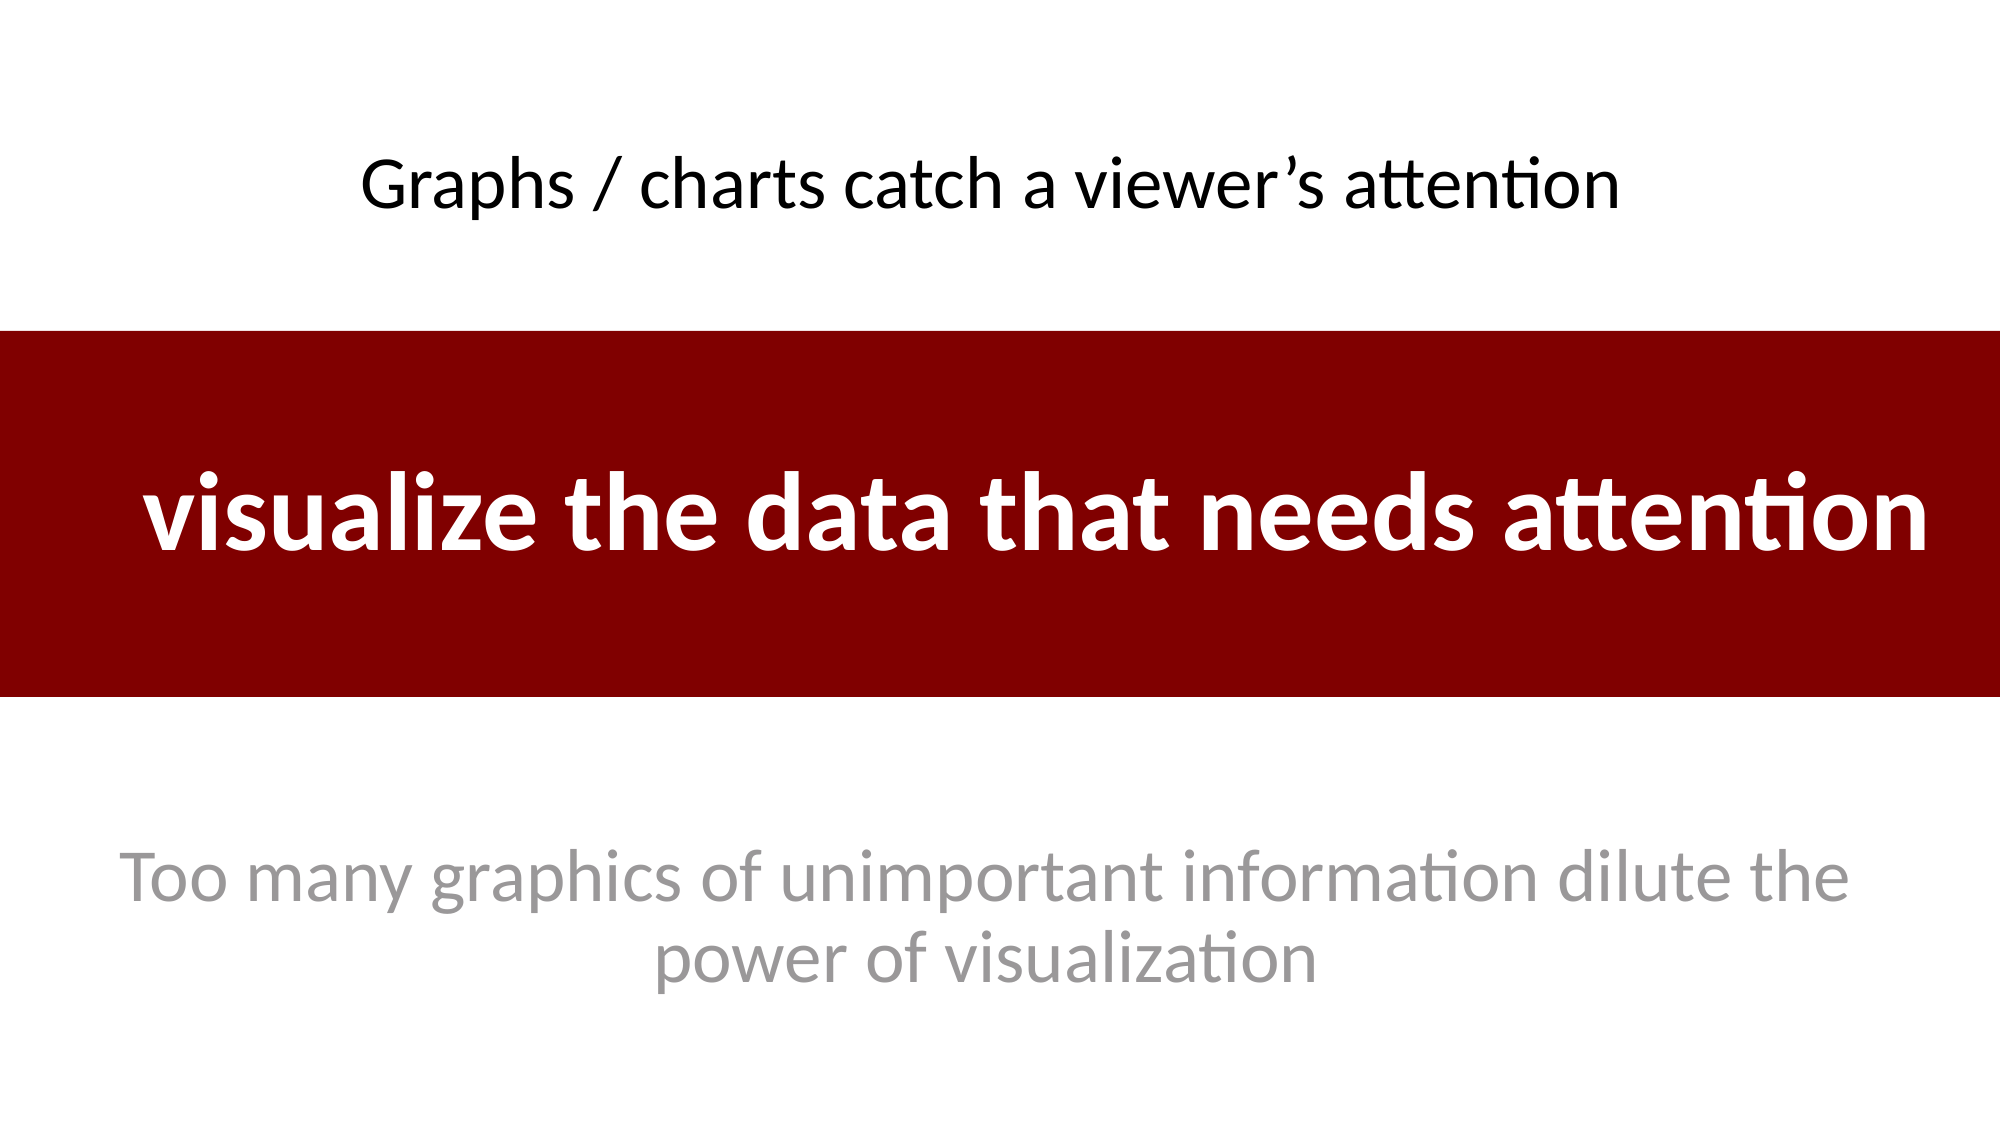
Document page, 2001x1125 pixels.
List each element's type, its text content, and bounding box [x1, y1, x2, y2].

list visualize the data that needs attention [0, 330, 2000, 697]
text_box Graphs / charts catch a viewer’s attention [0, 69, 2000, 300]
text_box Too many graphics of unimportant information dilute the power of visualization [0, 775, 1973, 1061]
